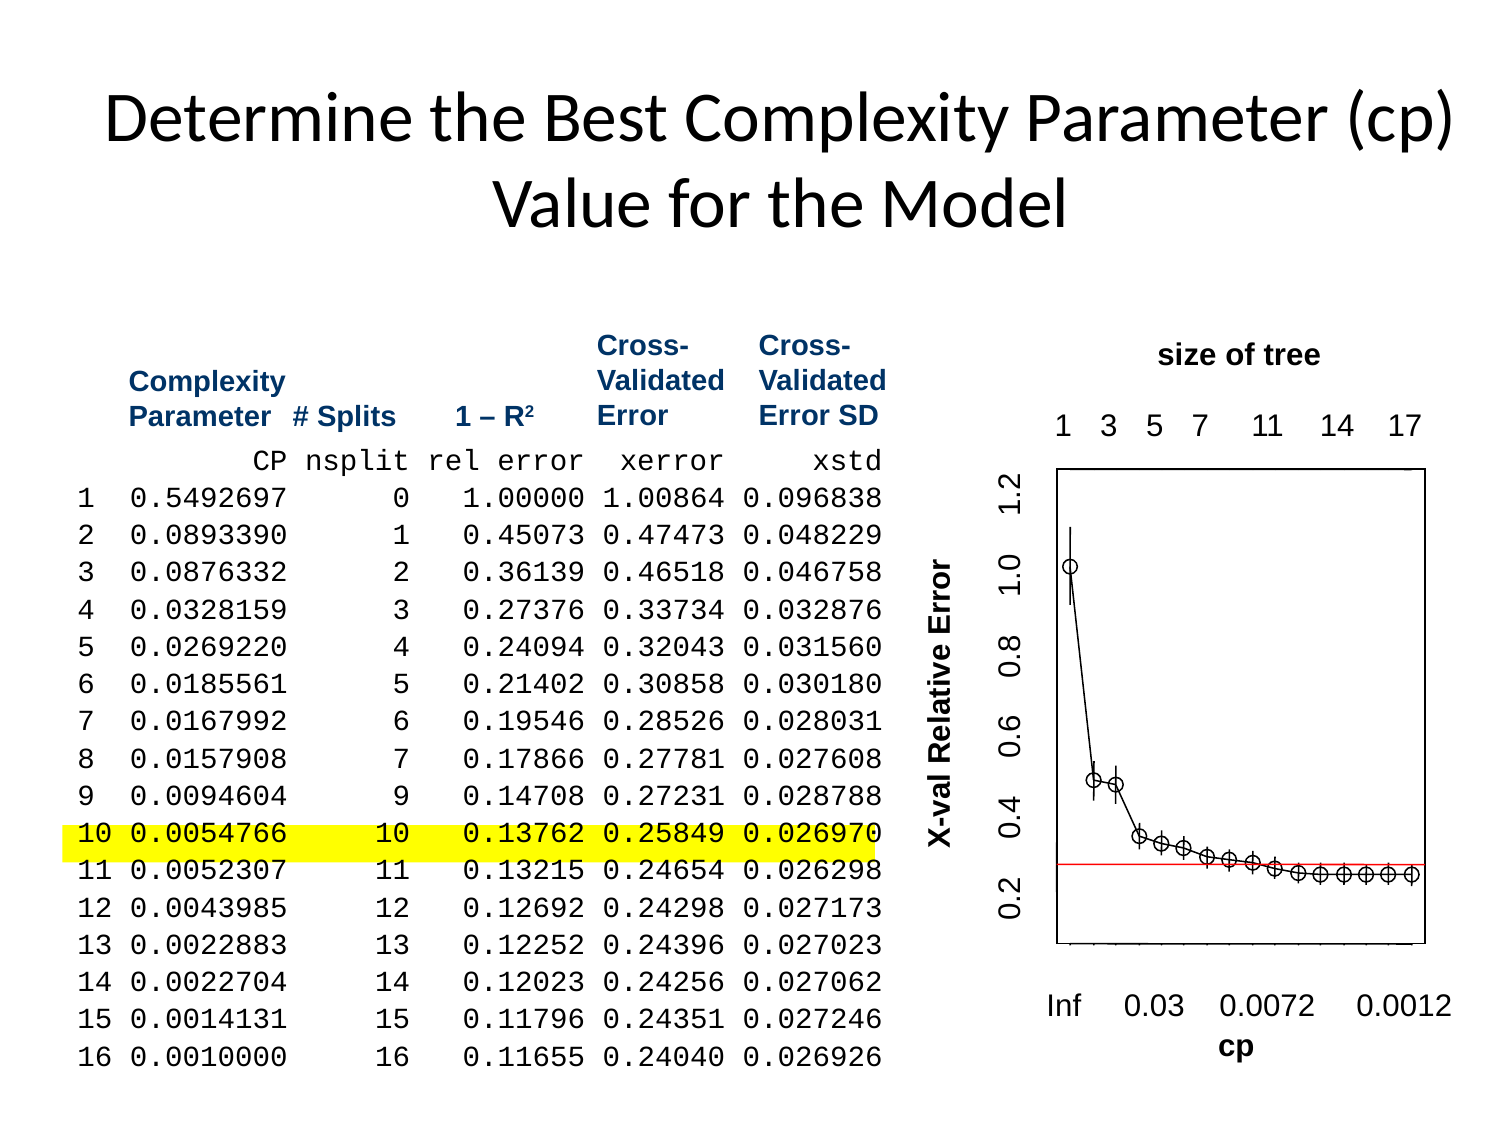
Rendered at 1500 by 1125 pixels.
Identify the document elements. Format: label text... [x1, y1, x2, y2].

list CP nsplit rel error xerror xstd 1 0.5492697 0 1.00000 1.00864 0.096838 2 0.0893390 1 0.45073 0.47473 0.048229 3 0.0876332 2 0.36139 0.46518 0.046758 4 0.0328159 3 0.27376 0.33734 0.032876 5 0.0269220 4 0.24094 0.32043 0.031560 6 0.0185561 5 0.21402 0.30858 0.030180 7 0.0167992 6 0.19546 0.28526 0.028031 8 0.0157908 7 0.17866 0.27781 0.027608 9 0.0094604 9 0.14708 0.27231 0.028788 10 0.0054766 10 0.13762 0.25849 0.026970 11 0.0052307 11 0.13215 0.24654 0.026298 12 0.0043985 12 0.12692 0.24298 0.027173 13 0.0022883 13 0.12252 0.24396 0.027023 14 0.0022704 14 0.12023 0.24256 0.027062 15 0.0014131 15 0.11796 0.24351 0.027246 16 0.0010000 16 0.11655 0.24040 0.026926 [62, 437, 900, 1125]
text_box Complexity Parameter [109, 349, 313, 444]
text_box 1 – R2 [440, 387, 583, 443]
text_box # Splits [305, 387, 443, 443]
title Determine the Best Complexity Parameter (cp) Value for the Model [62, 62, 1500, 250]
text_box Cross-Validated Error SD [737, 312, 910, 446]
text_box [912, 324, 1500, 1125]
text_box Cross-Validated Error [575, 312, 744, 446]
